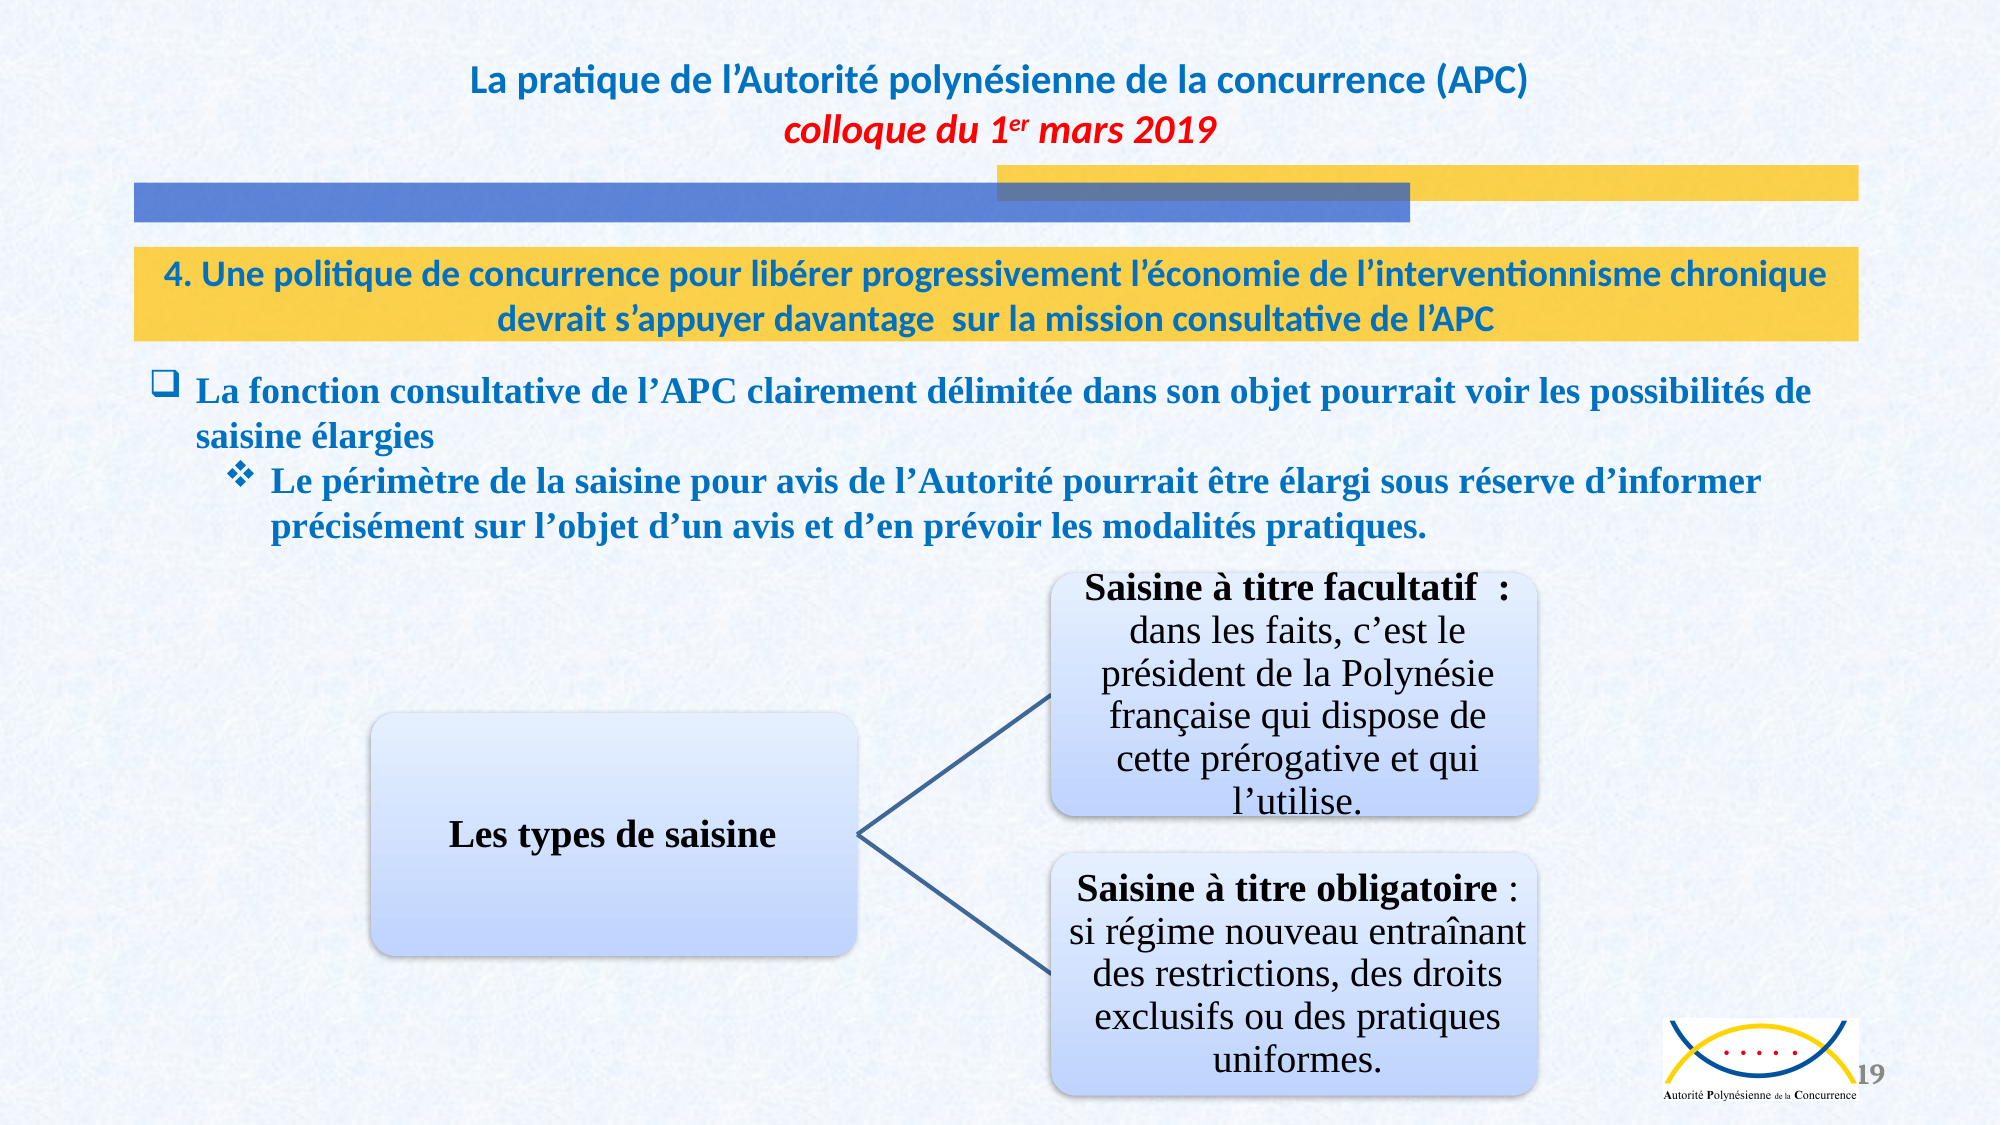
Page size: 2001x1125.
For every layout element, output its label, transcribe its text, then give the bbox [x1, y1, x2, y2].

text_box La fonction consultative de l’APC clairement délimitée dans son objet pourrait voir les possibilités de saisine élargies Le périmètre de la saisine pour avis de l’Autorité pourrait être élargi sous réserve d’informer précisément sur l’objet d’un avis et d’en prévoir les modalités pratiques. [134, 358, 1859, 644]
text_box [132, 180, 1412, 224]
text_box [191, 572, 1717, 1097]
text_box [995, 163, 1861, 203]
title La pratique de l’Autorité polynésienne de la concurrence (APC) colloque du 1er mars 2019 [99, 45, 1900, 160]
slide_number 19 [1863, 1042, 1900, 1103]
picture [1662, 1018, 1859, 1101]
text_box 4. Une politique de concurrence pour libérer progressivement l’économie de l’interventionnisme chronique devrait s’appuyer davantage sur la mission consultative de l’APC [132, 245, 1861, 344]
